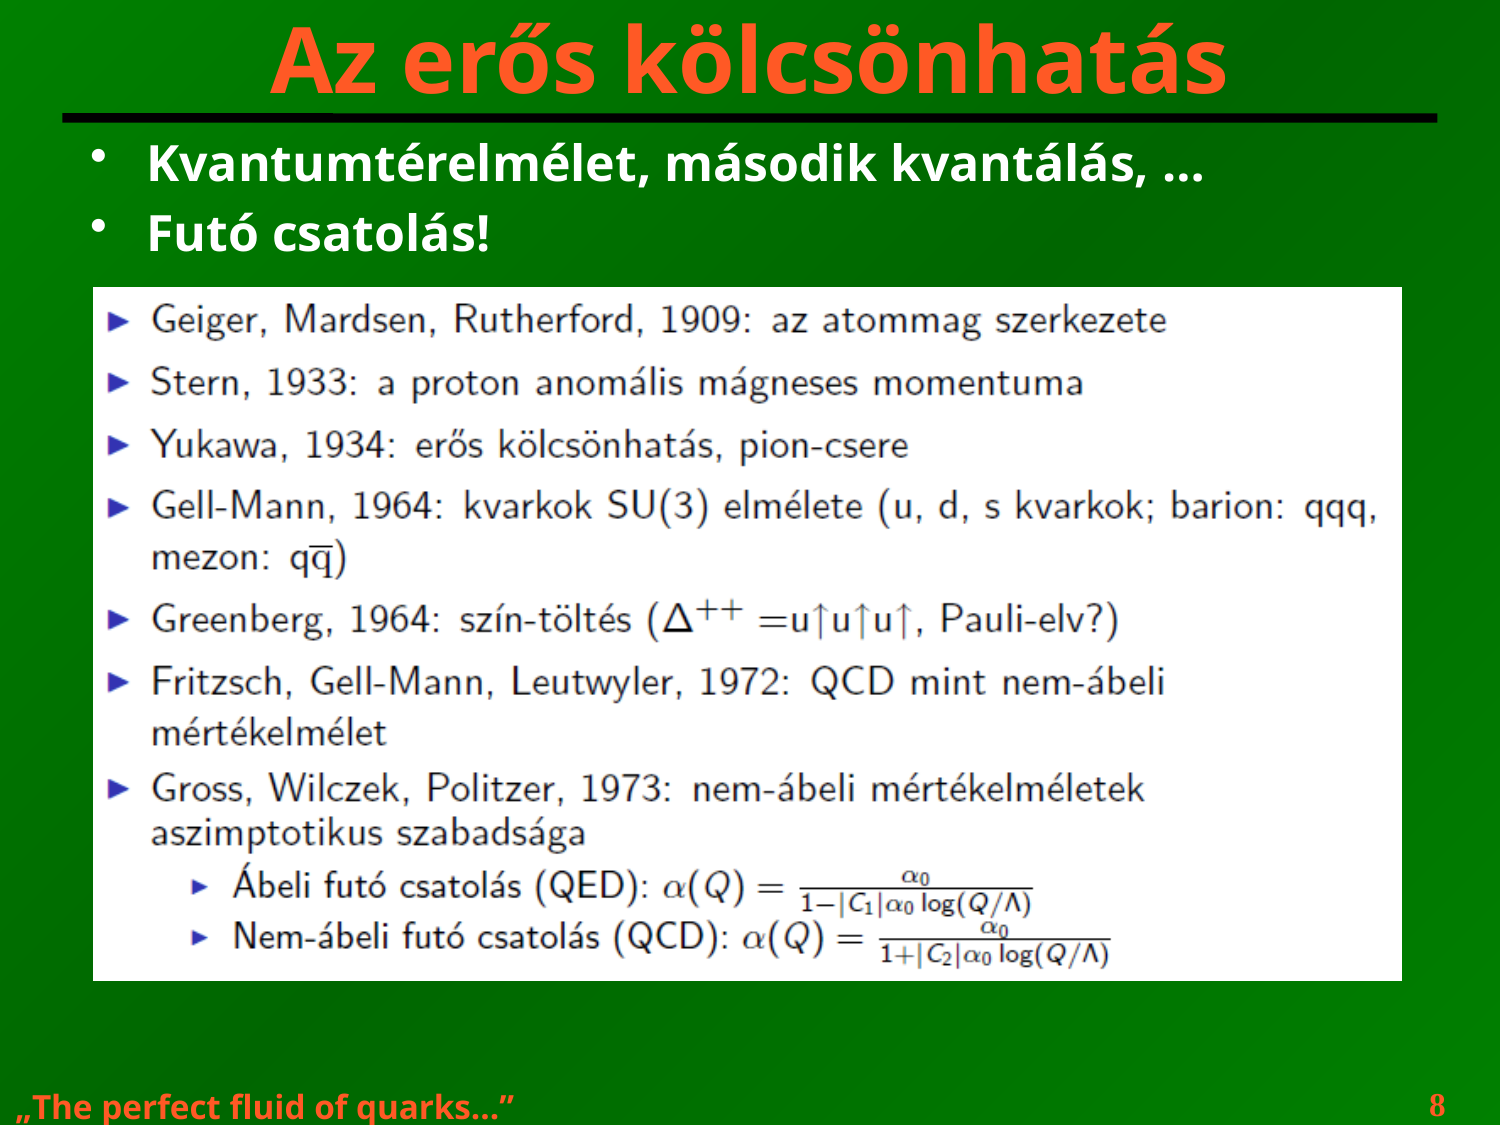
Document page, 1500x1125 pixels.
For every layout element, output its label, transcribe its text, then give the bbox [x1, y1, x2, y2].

slide_number 8 [1374, 1082, 1500, 1125]
picture [93, 287, 1402, 981]
title Az erős kölcsönhatás [0, 6, 1500, 108]
list Kvantumtérelmélet, második kvantálás, … Futó csatolás! [74, 123, 1500, 262]
